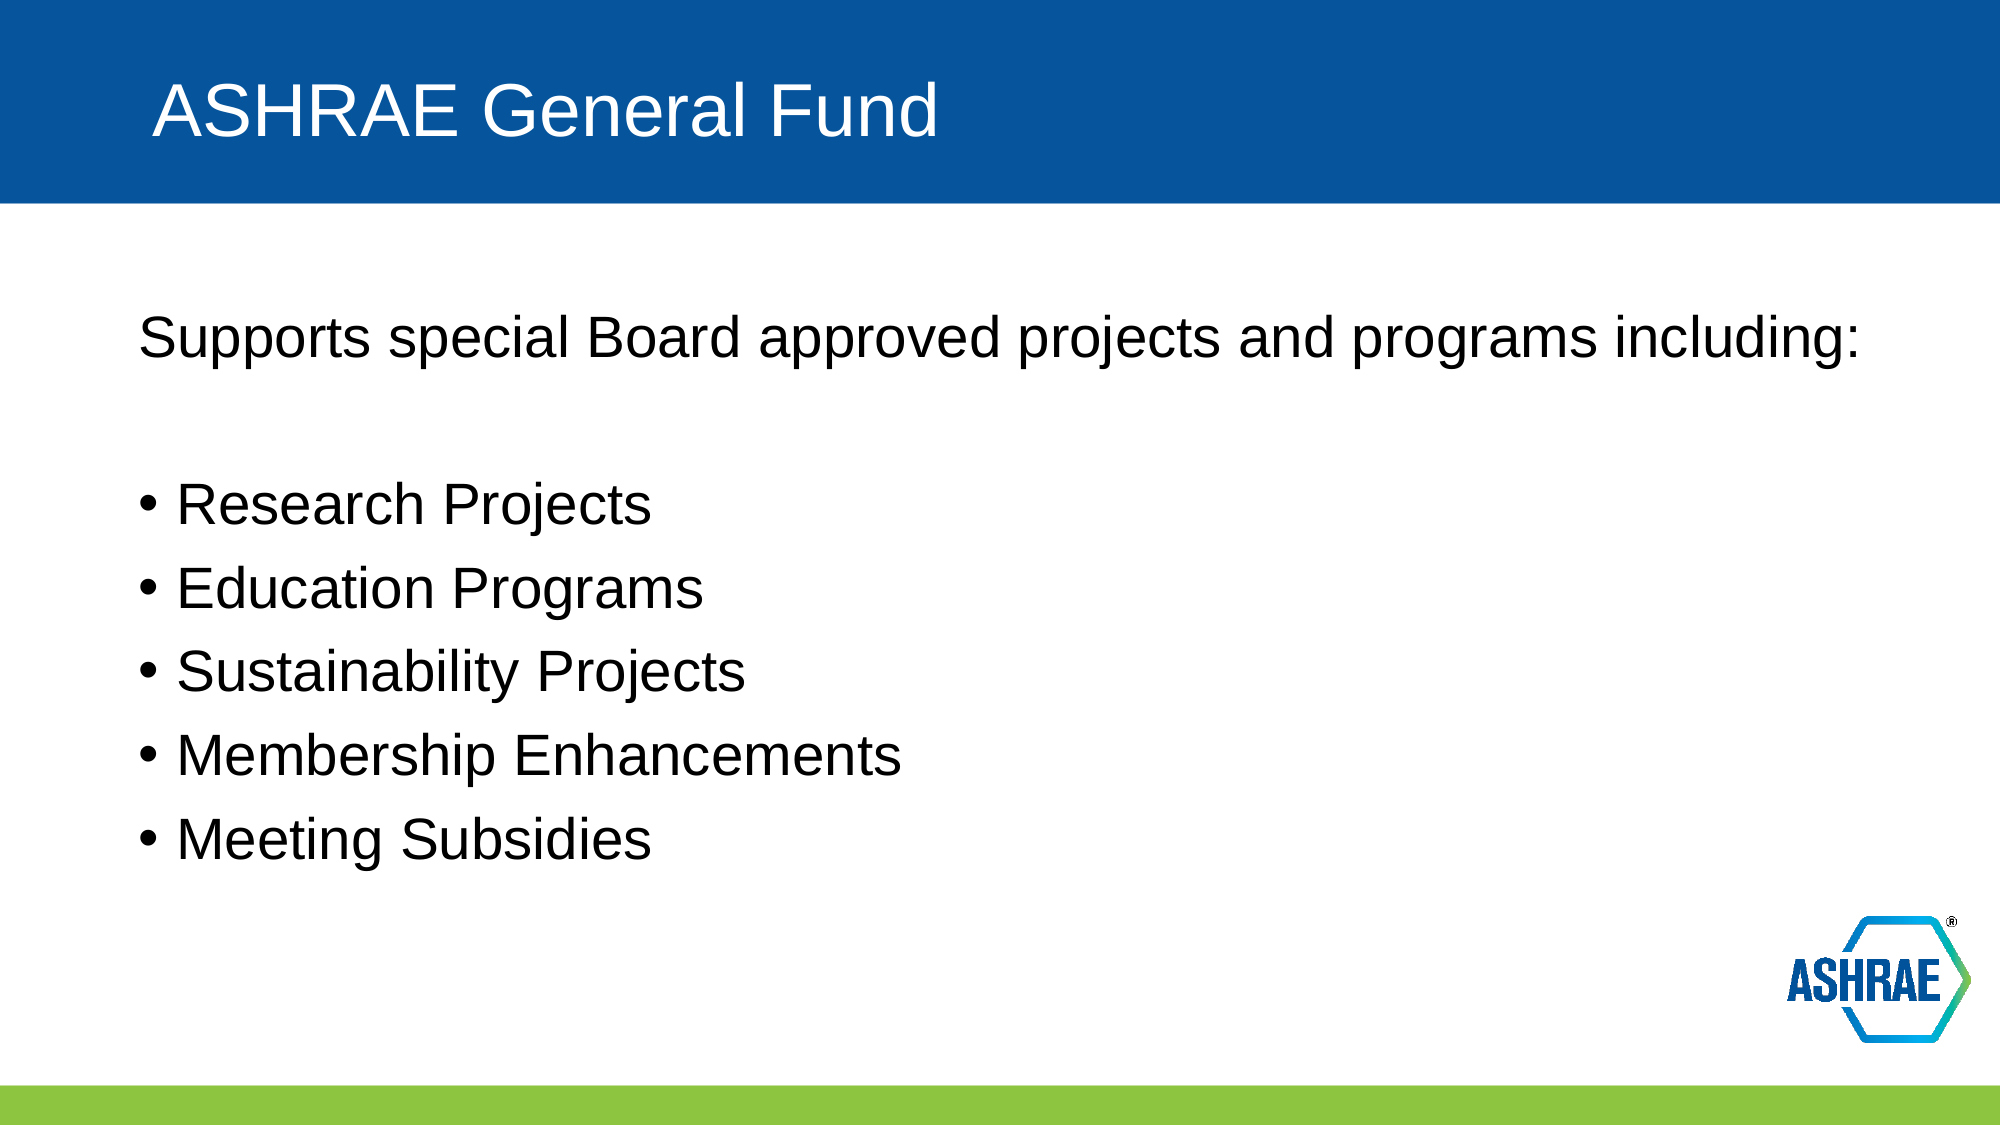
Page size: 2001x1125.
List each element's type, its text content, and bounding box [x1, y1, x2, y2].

title ASHRAE General Fund [137, 59, 1863, 166]
list Supports special Board approved projects and programs including: Research Projects Education Programs Sustainability Projects Membership Enhancements Meeting Subsidies [123, 299, 1968, 1014]
picture [0, 0, 2000, 1125]
